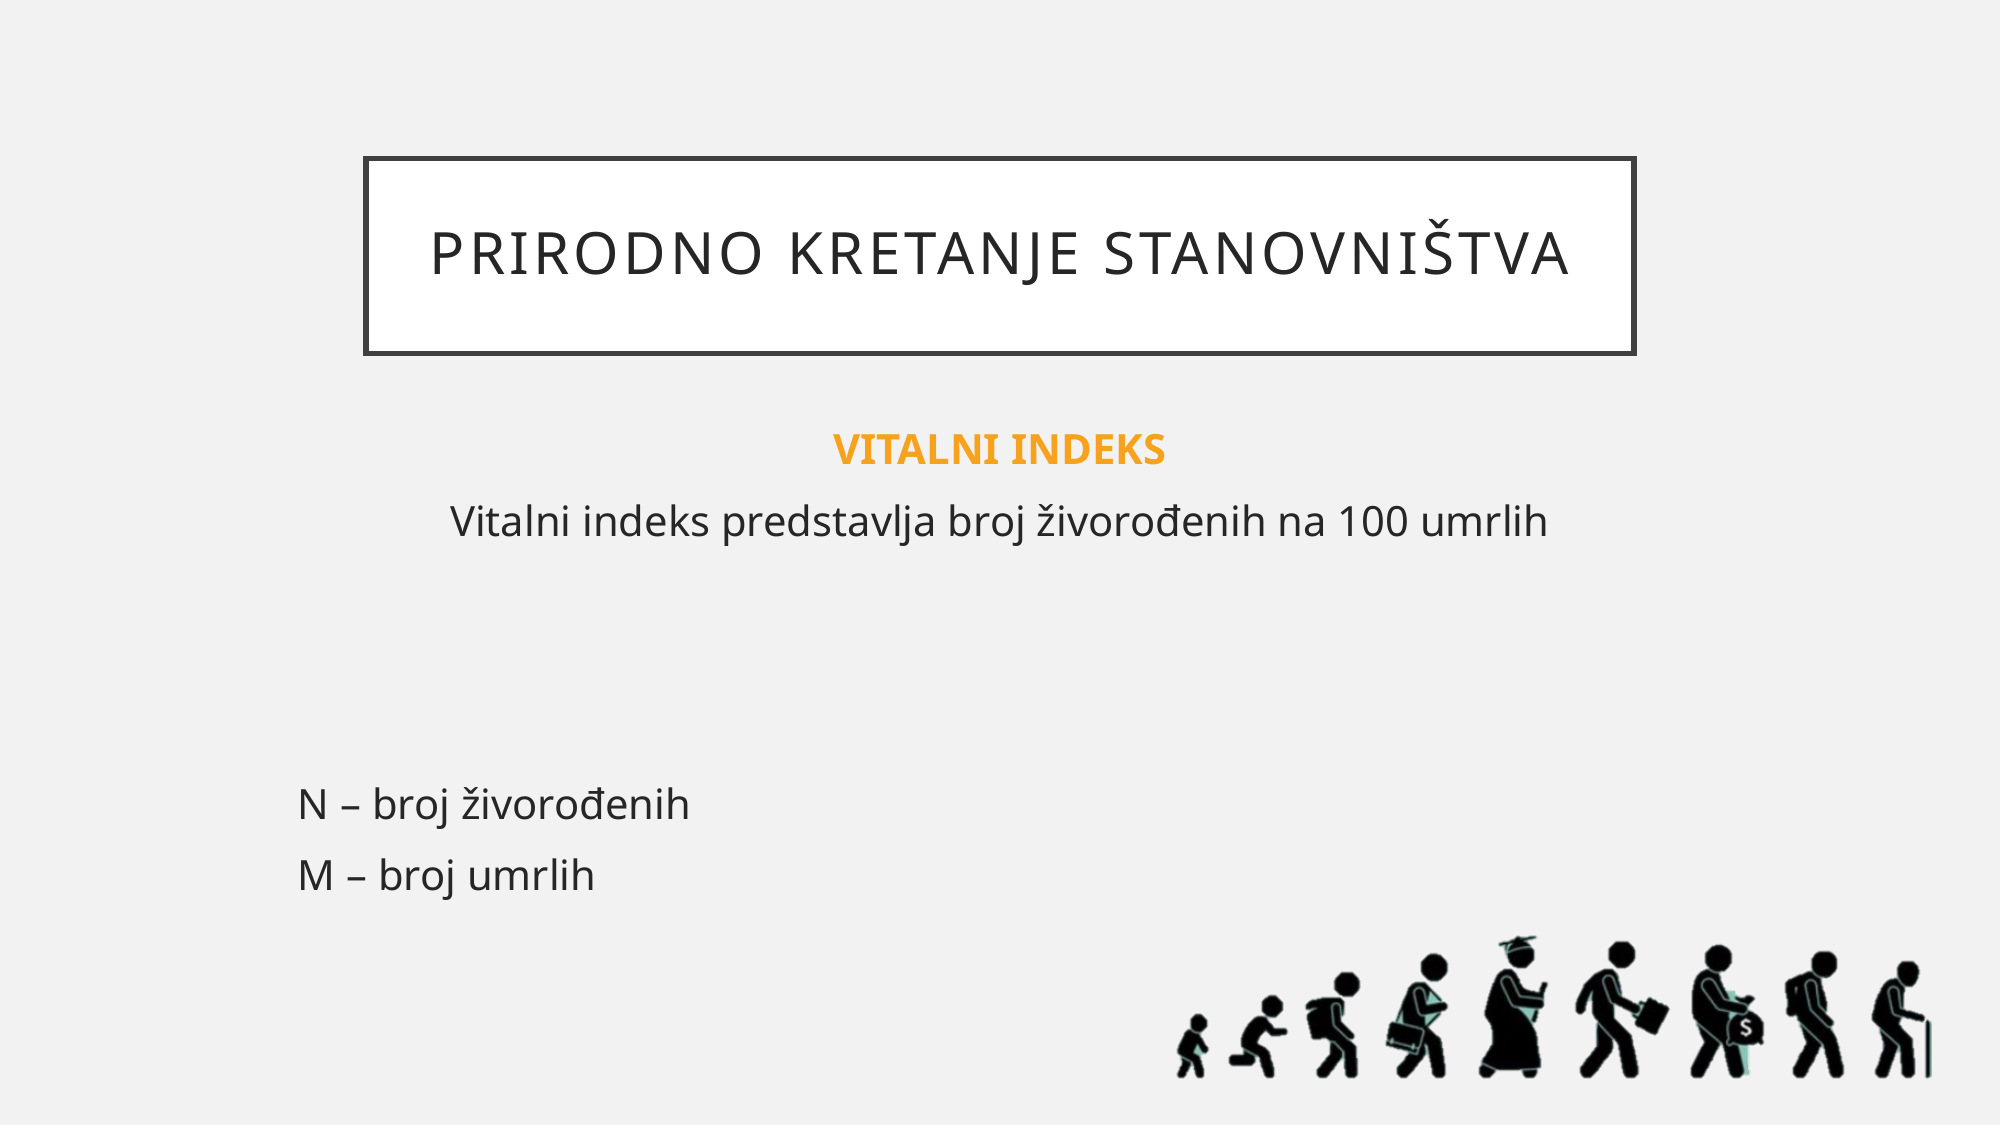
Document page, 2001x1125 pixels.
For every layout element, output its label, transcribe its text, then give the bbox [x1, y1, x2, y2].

picture [1160, 753, 1950, 1125]
title Prirodno kretanje stanovništva [363, 156, 1637, 356]
